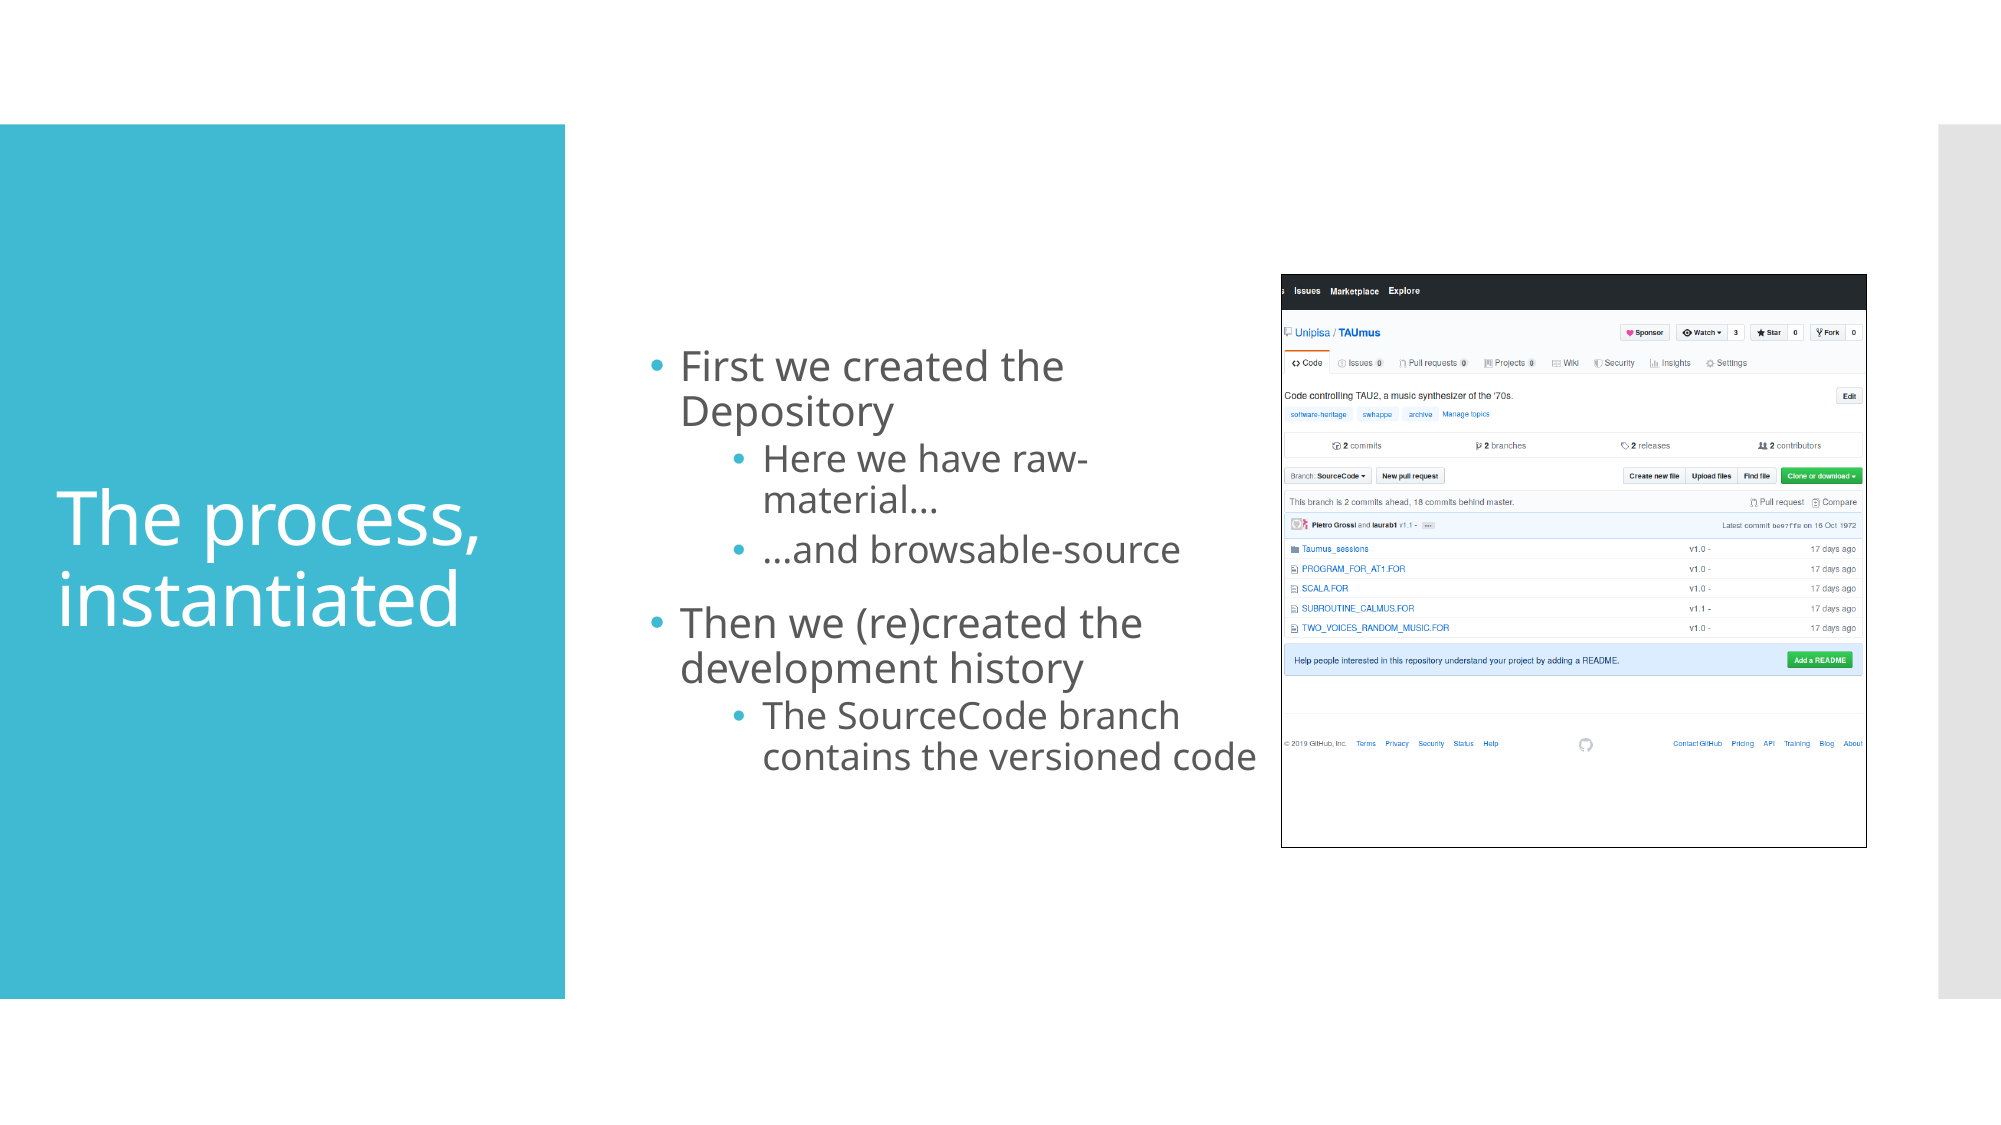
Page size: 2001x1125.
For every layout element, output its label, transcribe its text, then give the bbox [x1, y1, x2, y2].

title The process, instantiated [41, 184, 525, 940]
picture [1281, 274, 1867, 848]
list First we created the Depository Here we have raw-material... ...and browsable-source Then we (re)created the development history The SourceCode branch contains the versioned code [634, 141, 1276, 982]
